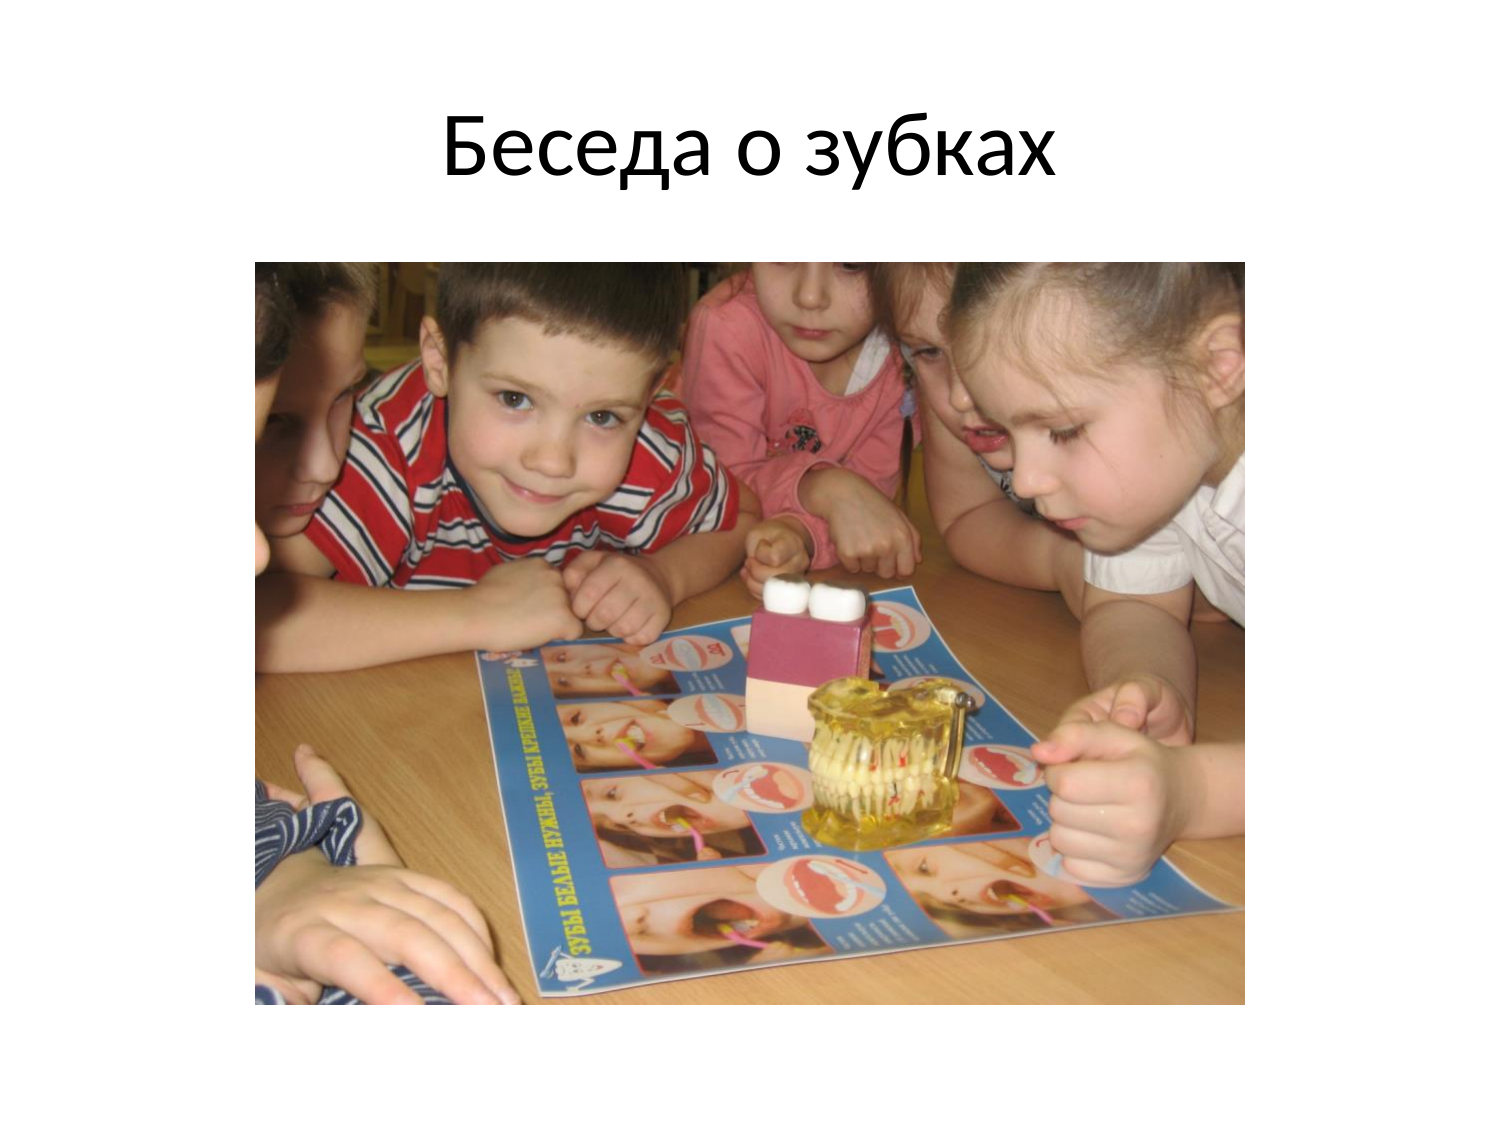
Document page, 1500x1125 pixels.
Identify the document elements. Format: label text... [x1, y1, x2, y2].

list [254, 262, 1246, 1006]
title Беседа о зубках [75, 45, 1425, 233]
